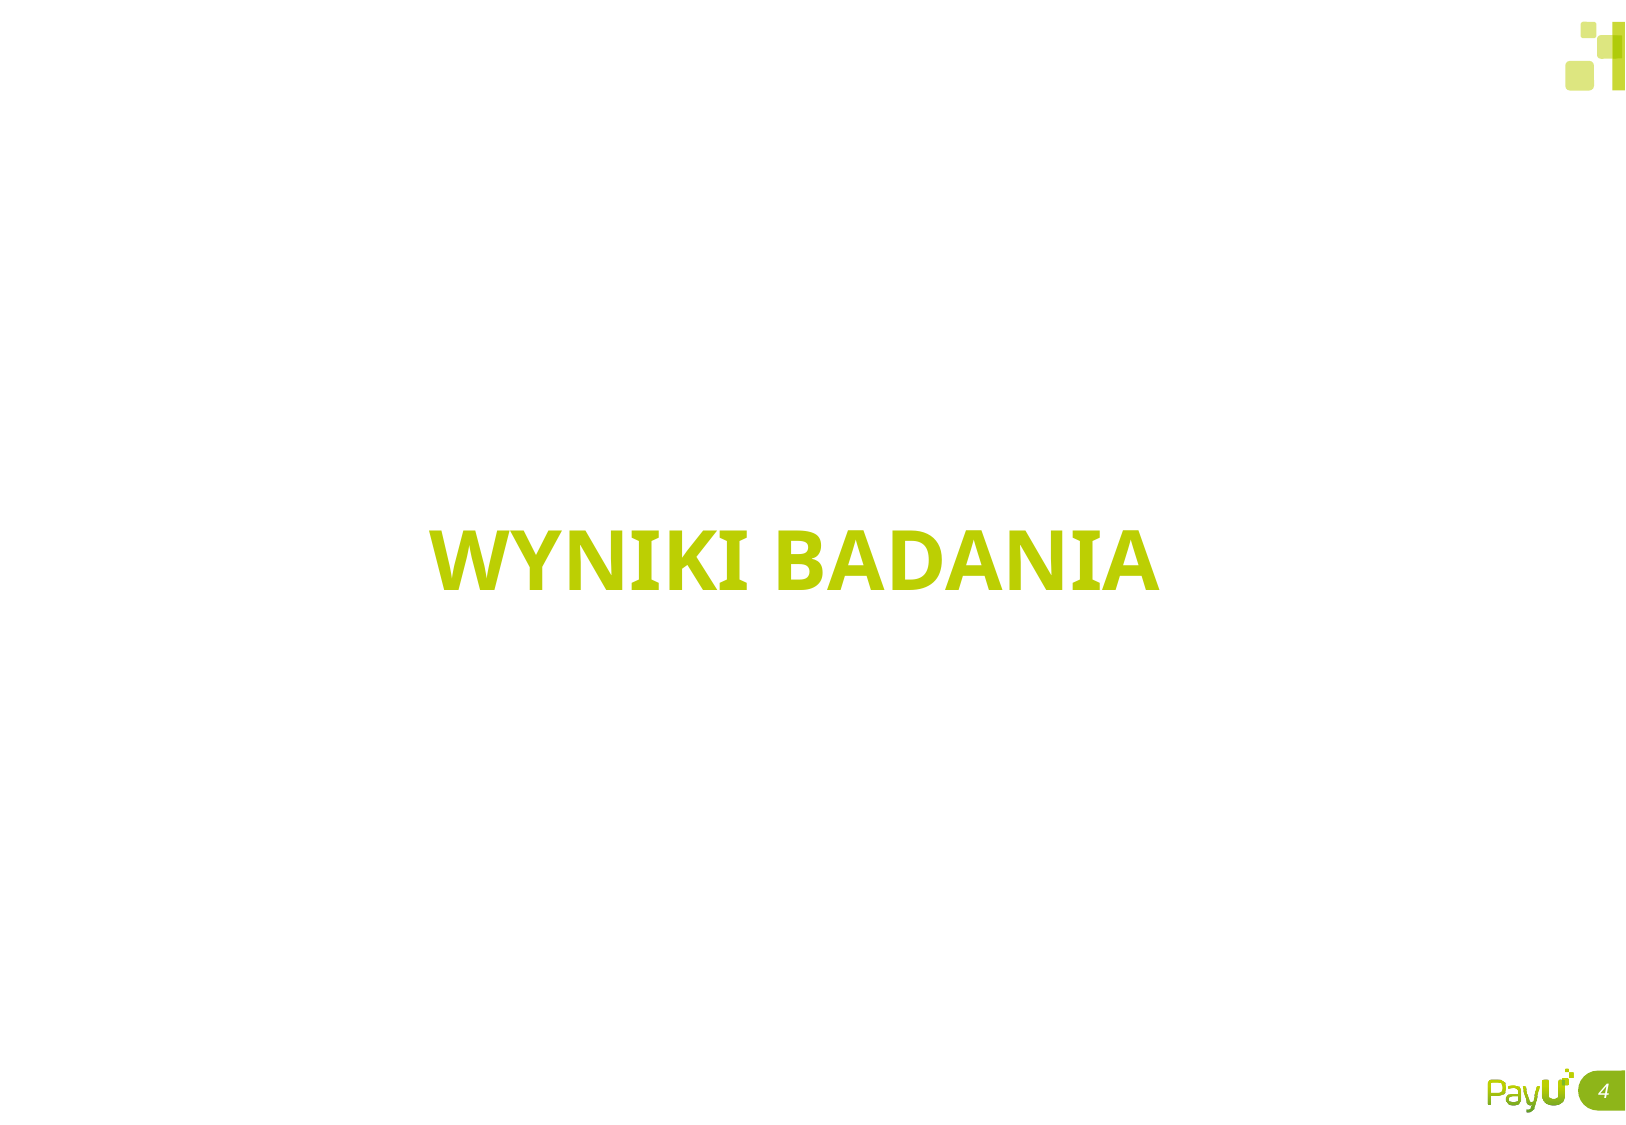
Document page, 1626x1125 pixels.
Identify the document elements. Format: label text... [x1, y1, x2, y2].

picture [1487, 1068, 1574, 1113]
title WYNIKI BADANIA [37, 500, 1575, 628]
